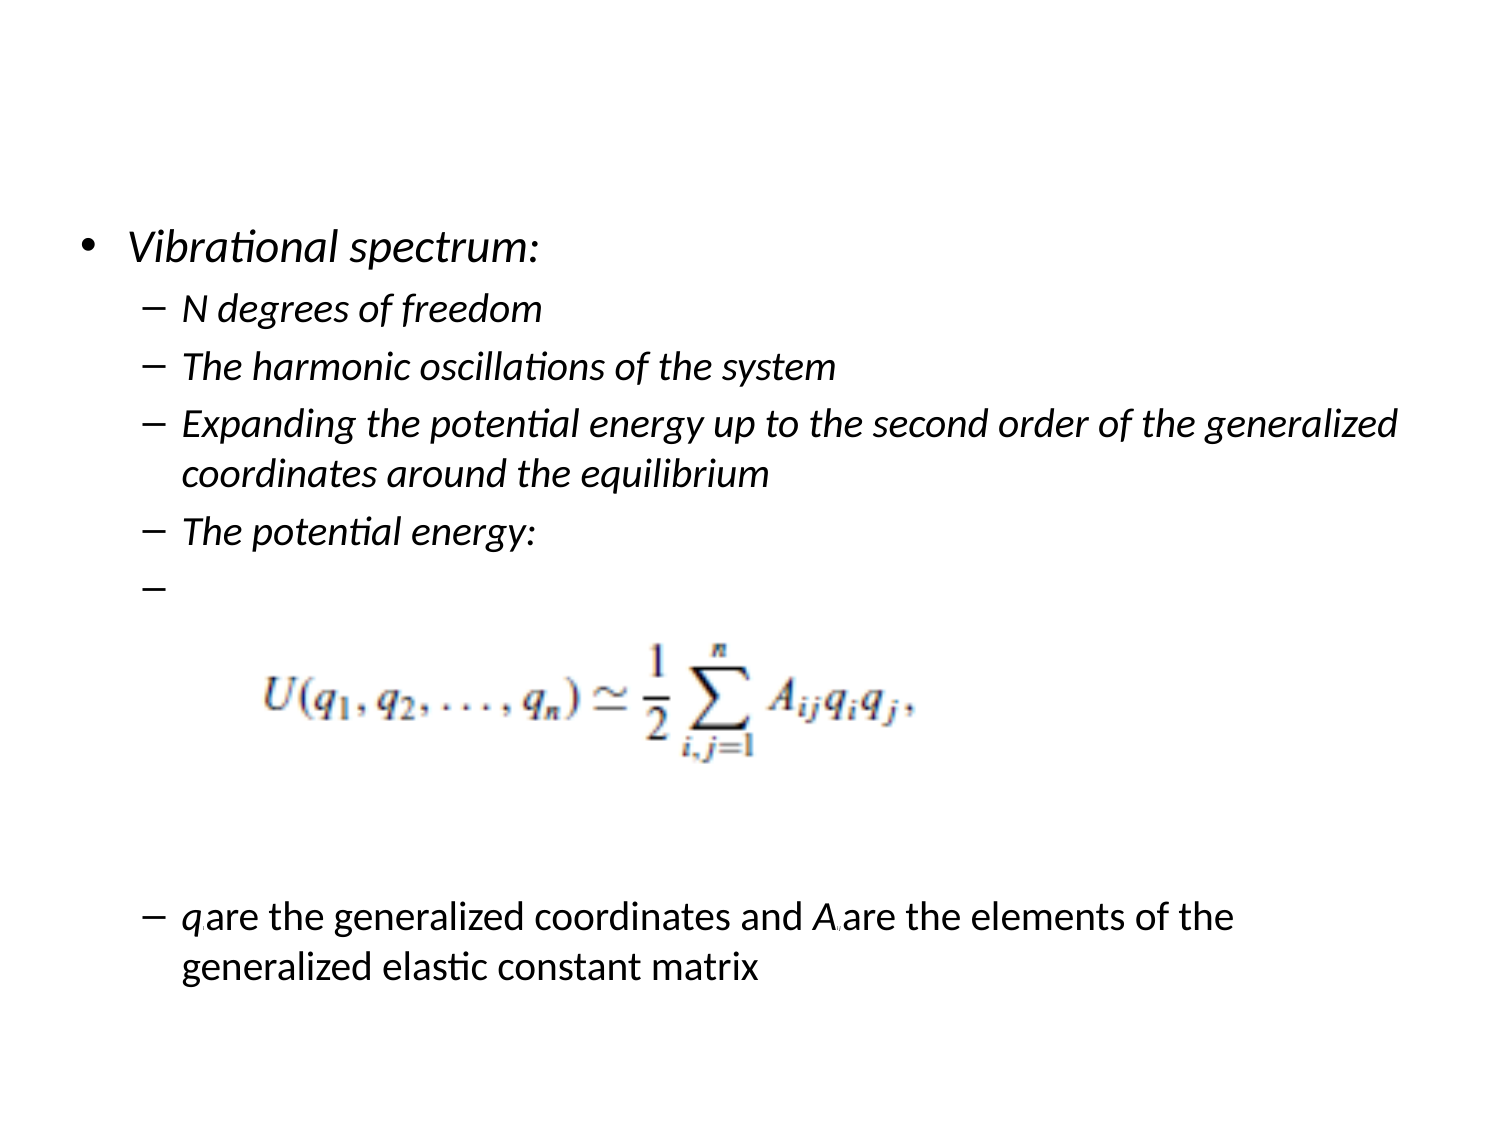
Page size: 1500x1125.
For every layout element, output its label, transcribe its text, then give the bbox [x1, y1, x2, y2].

list Vibrational spectrum: N degrees of freedom The harmonic oscillations of the system Expanding the potential energy up to the second order of the generalized coordinates around the equilibrium The potential energy: qi are the generalized coordinates and Ai j are the elements of the generalized elastic constant matrix [64, 208, 1425, 1005]
picture [236, 604, 970, 784]
